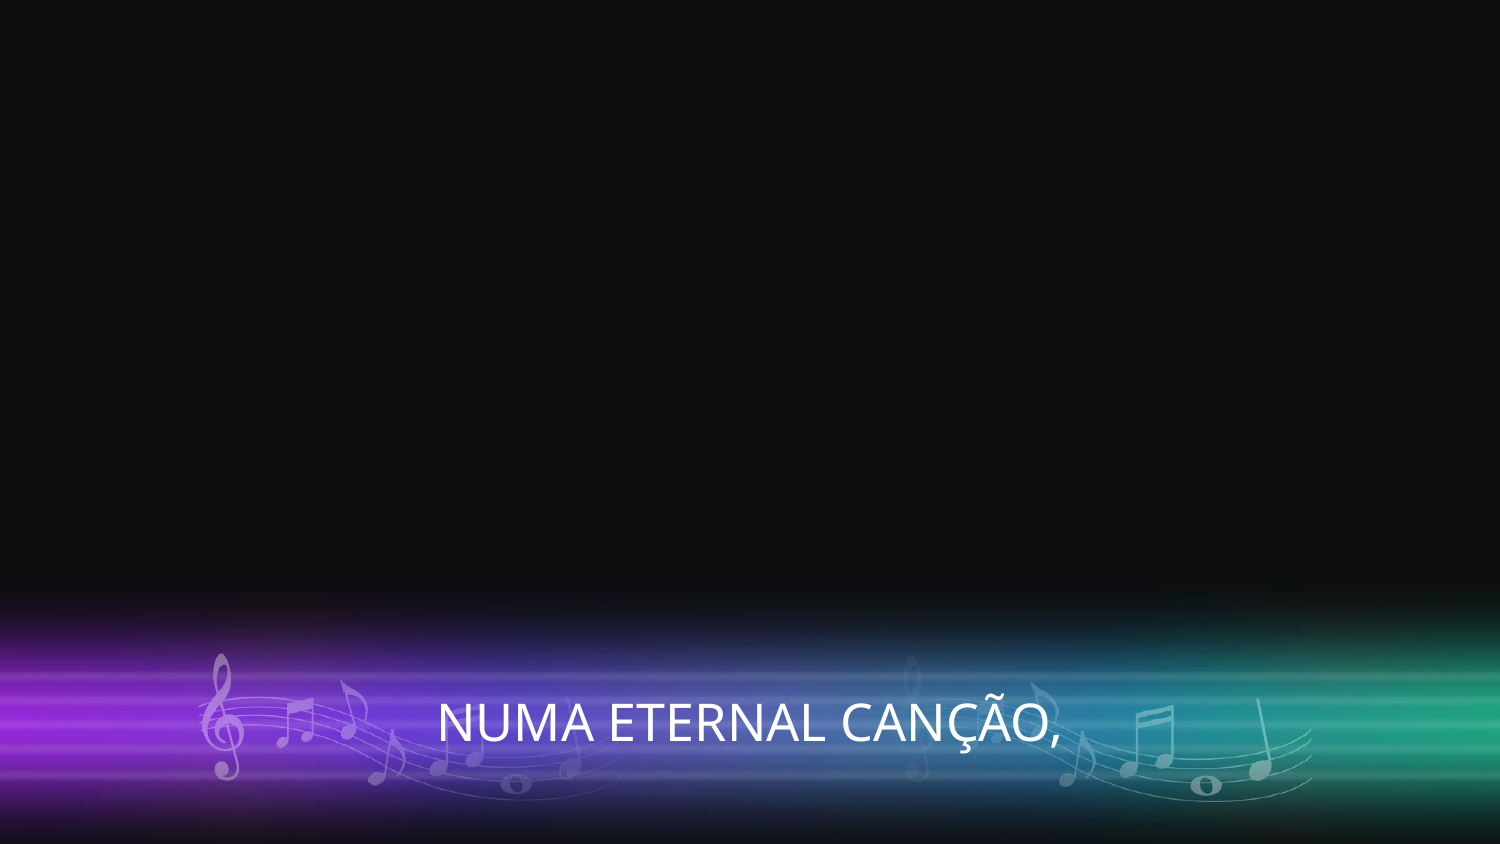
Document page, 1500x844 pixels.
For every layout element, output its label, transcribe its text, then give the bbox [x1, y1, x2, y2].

text_box NUMA ETERNAL CANÇÃO, [374, 682, 1125, 760]
picture [0, 0, 1500, 844]
